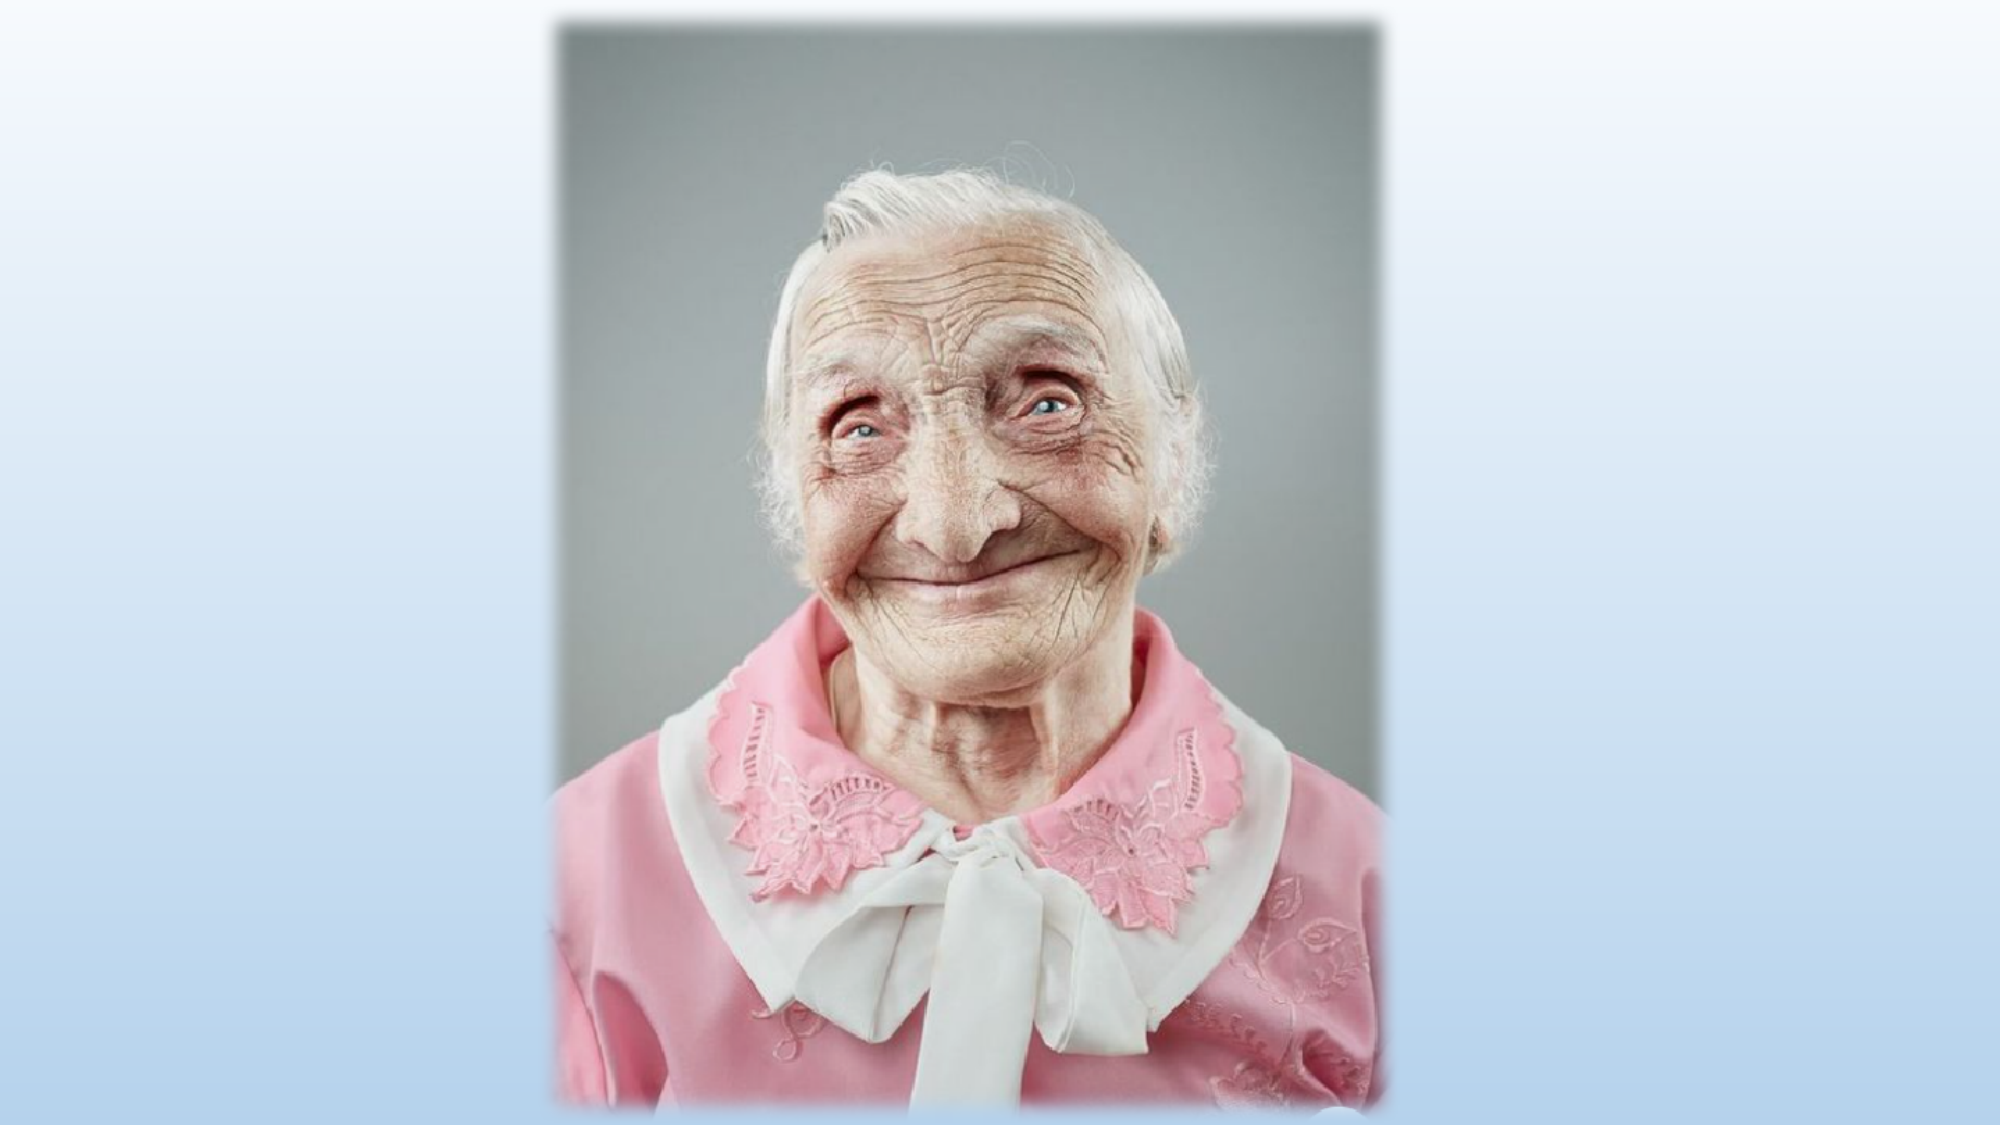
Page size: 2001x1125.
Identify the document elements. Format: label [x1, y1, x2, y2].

picture [538, 4, 1400, 1125]
